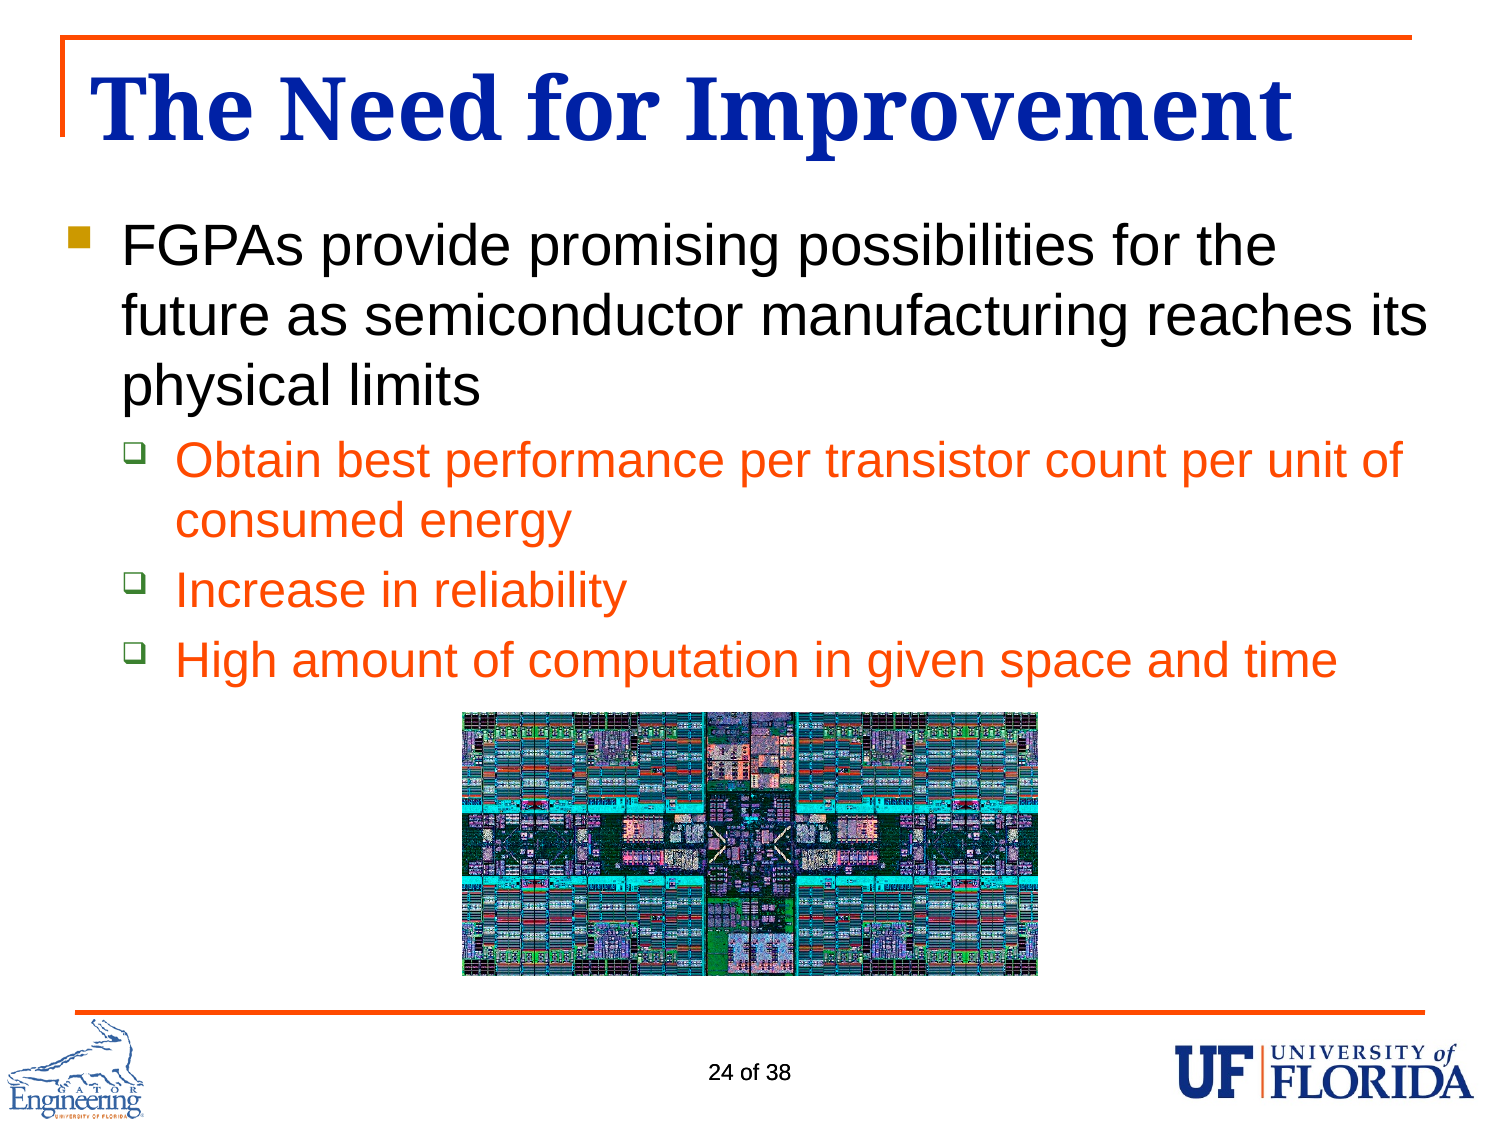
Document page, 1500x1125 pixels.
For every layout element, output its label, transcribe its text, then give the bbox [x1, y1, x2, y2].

title The Need for Improvement [74, 45, 1426, 199]
picture [1149, 1017, 1500, 1125]
picture [462, 712, 1038, 977]
picture [5, 1017, 145, 1120]
list FGPAs provide promising possibilities for the future as semiconductor manufacturing reaches its physical limits Obtain best performance per transistor count per unit of consumed energy Increase in reliability High amount of computation in given space and time [49, 199, 1451, 1006]
